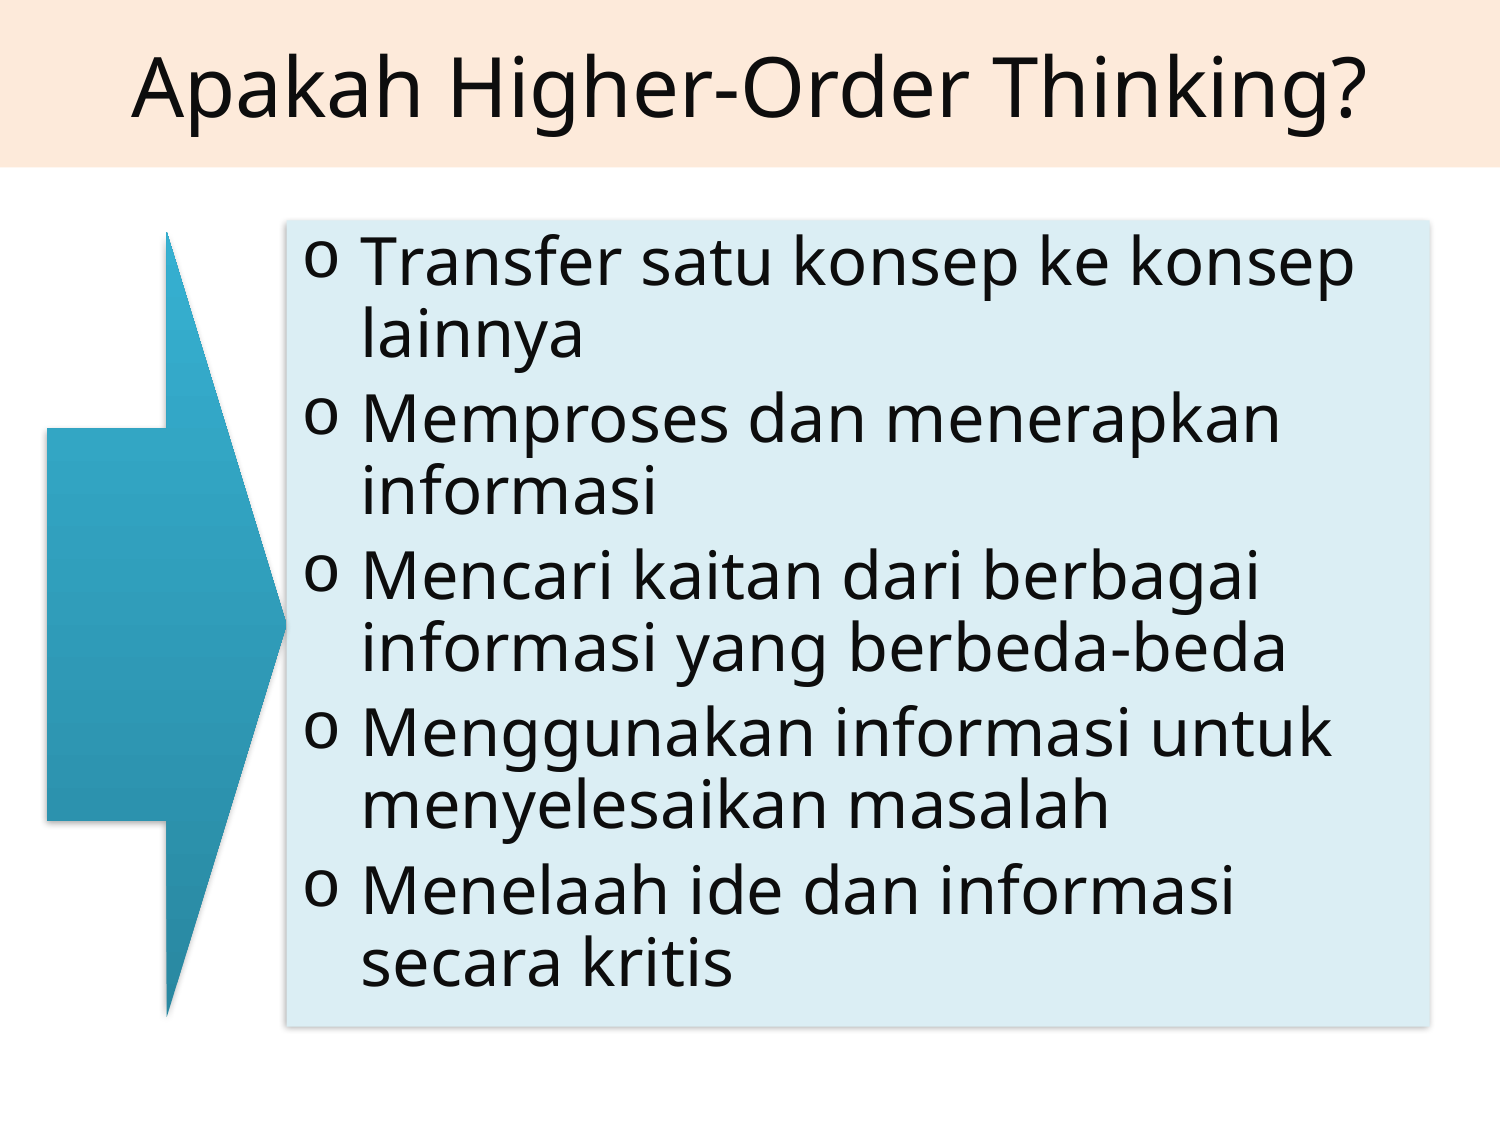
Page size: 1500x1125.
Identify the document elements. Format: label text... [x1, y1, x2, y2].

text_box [46, 220, 1430, 1027]
title Apakah Higher-Order Thinking? [0, 0, 1500, 168]
